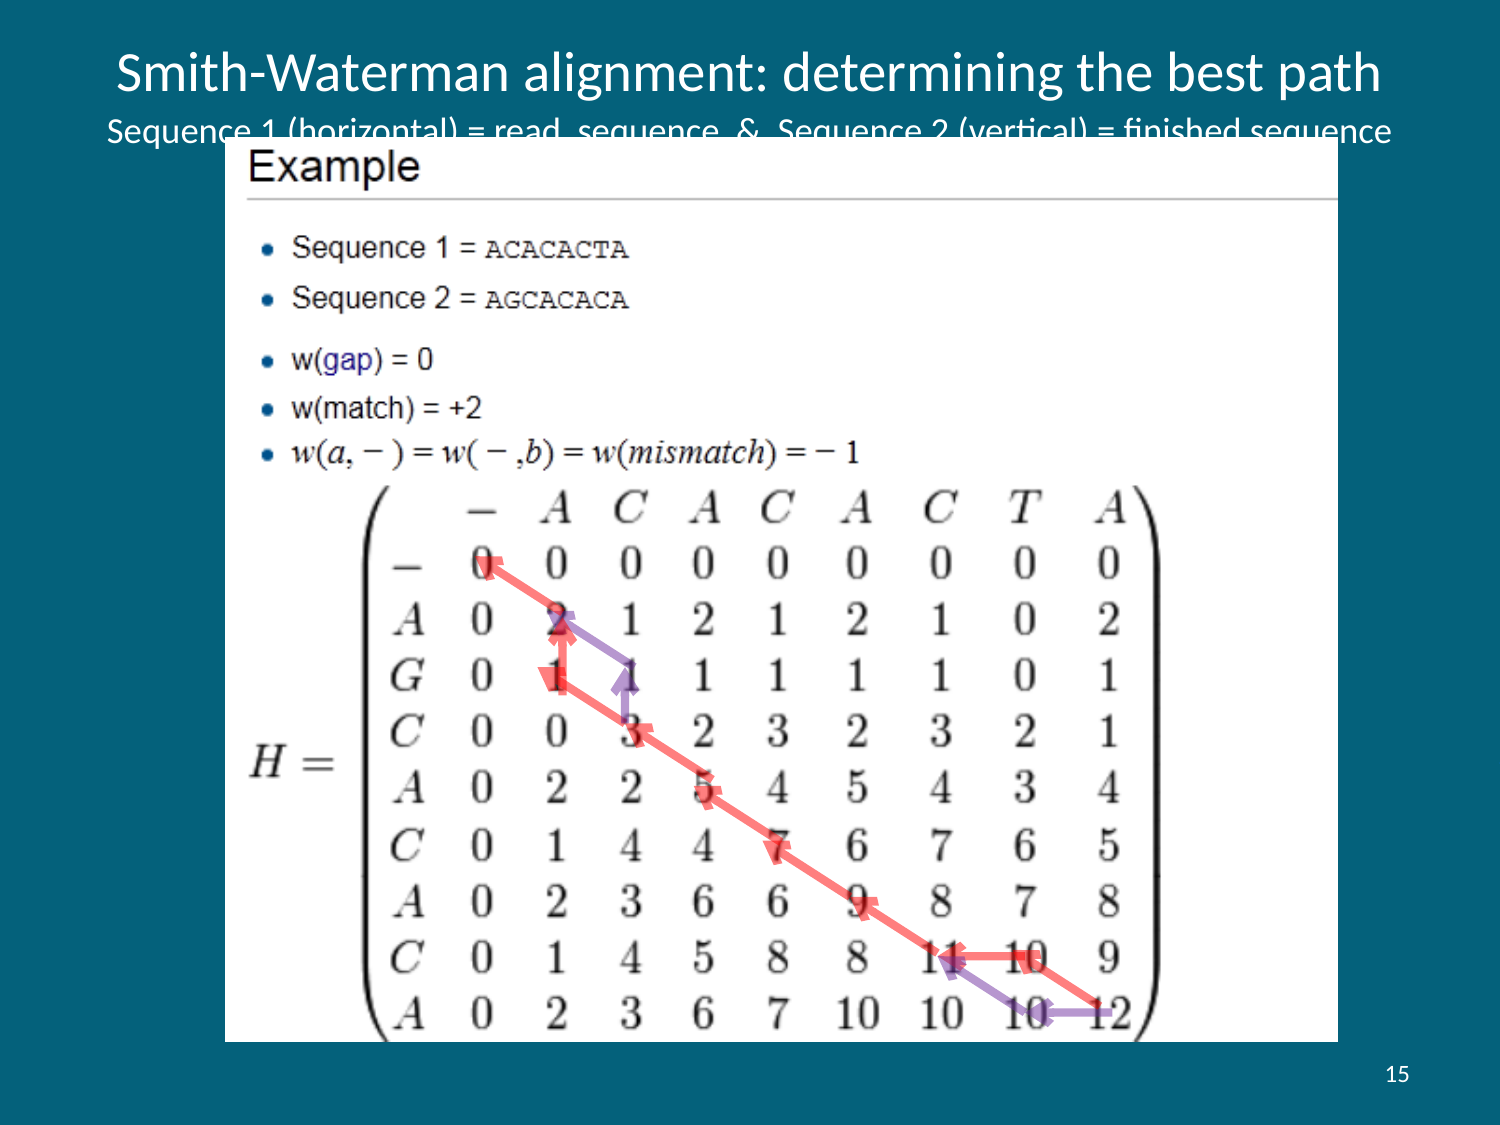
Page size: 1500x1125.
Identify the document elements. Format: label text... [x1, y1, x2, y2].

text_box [849, 896, 938, 954]
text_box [693, 785, 782, 843]
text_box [762, 840, 851, 898]
slide_number 15 [1074, 1042, 1425, 1103]
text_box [474, 555, 563, 613]
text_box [565, 610, 635, 668]
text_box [624, 723, 713, 780]
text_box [537, 666, 620, 724]
title Smith-Waterman alignment: determining the best path Sequence 1 (horizontal) = read sequence & Sequence 2 (vertical) = finished sequence [75, 24, 1425, 205]
picture [224, 137, 1337, 1041]
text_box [937, 956, 1009, 1013]
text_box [1012, 949, 1101, 1007]
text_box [546, 622, 558, 668]
